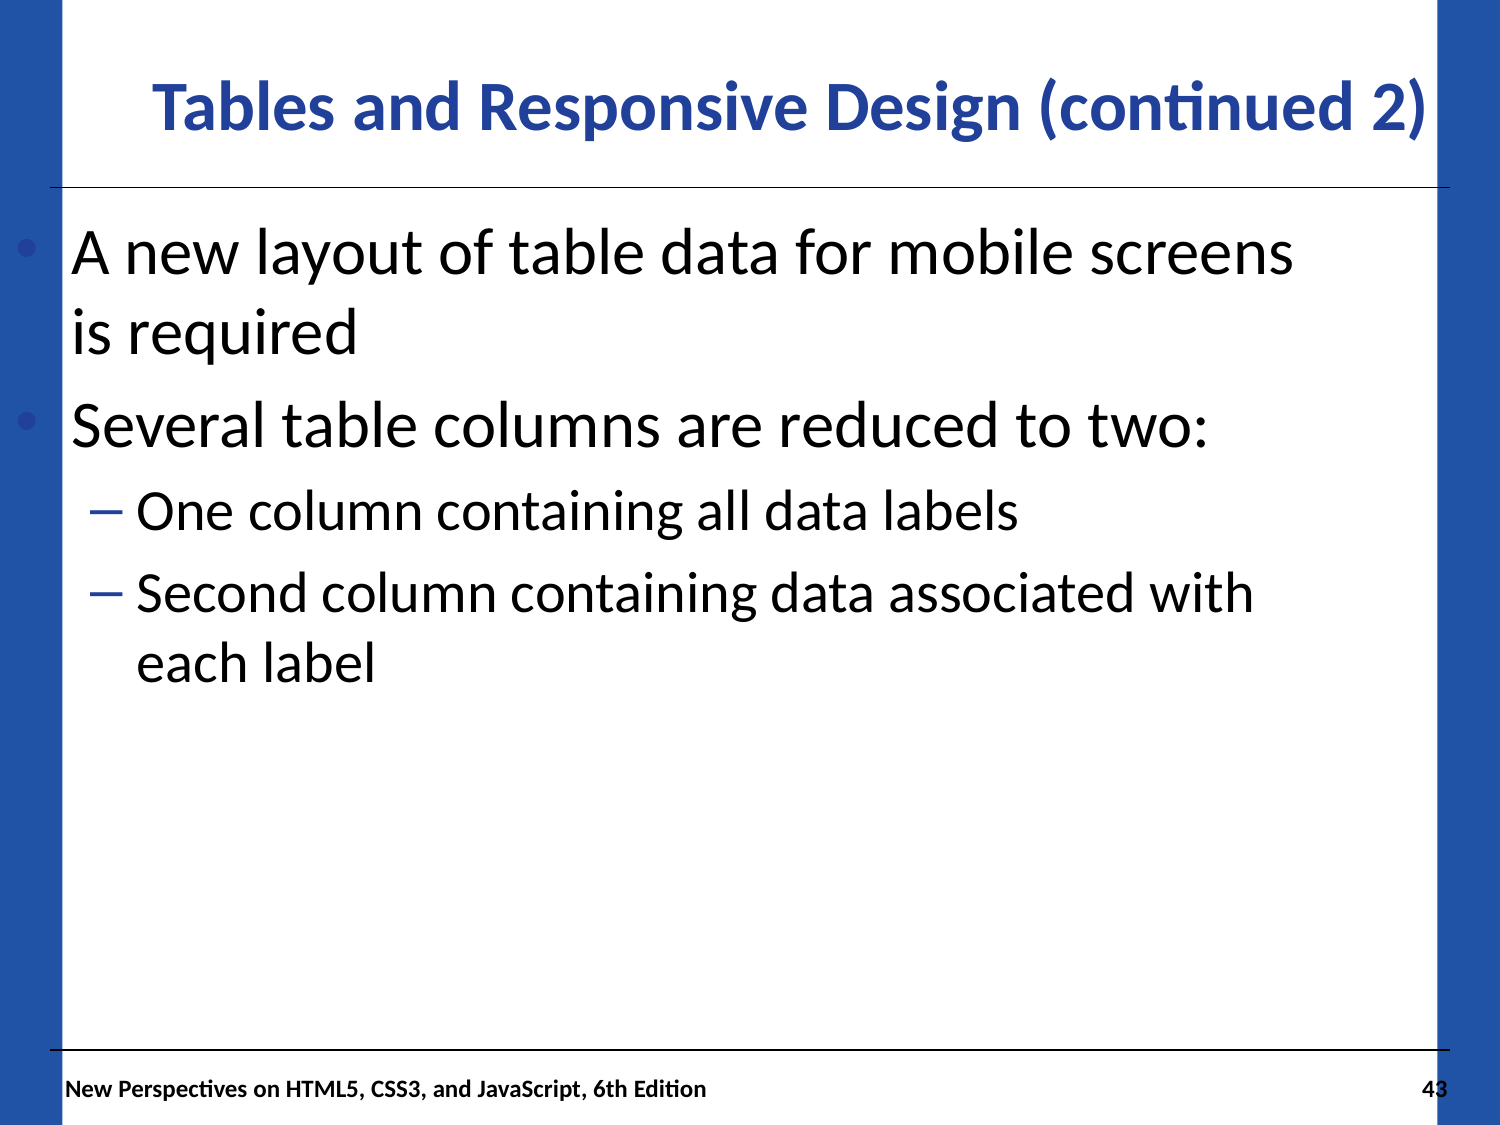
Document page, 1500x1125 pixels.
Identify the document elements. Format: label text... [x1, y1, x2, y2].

footer New Perspectives on HTML5, CSS3, and JavaScript, 6th Edition [50, 1050, 1400, 1125]
list A new layout of table data for mobile screens is required Several table columns are reduced to two: One column containing all data labels Second column containing data associated with each label [0, 199, 1351, 1006]
slide_number 43 [1400, 1050, 1463, 1125]
title Tables and Responsive Design (continued 2) [137, 24, 1500, 181]
